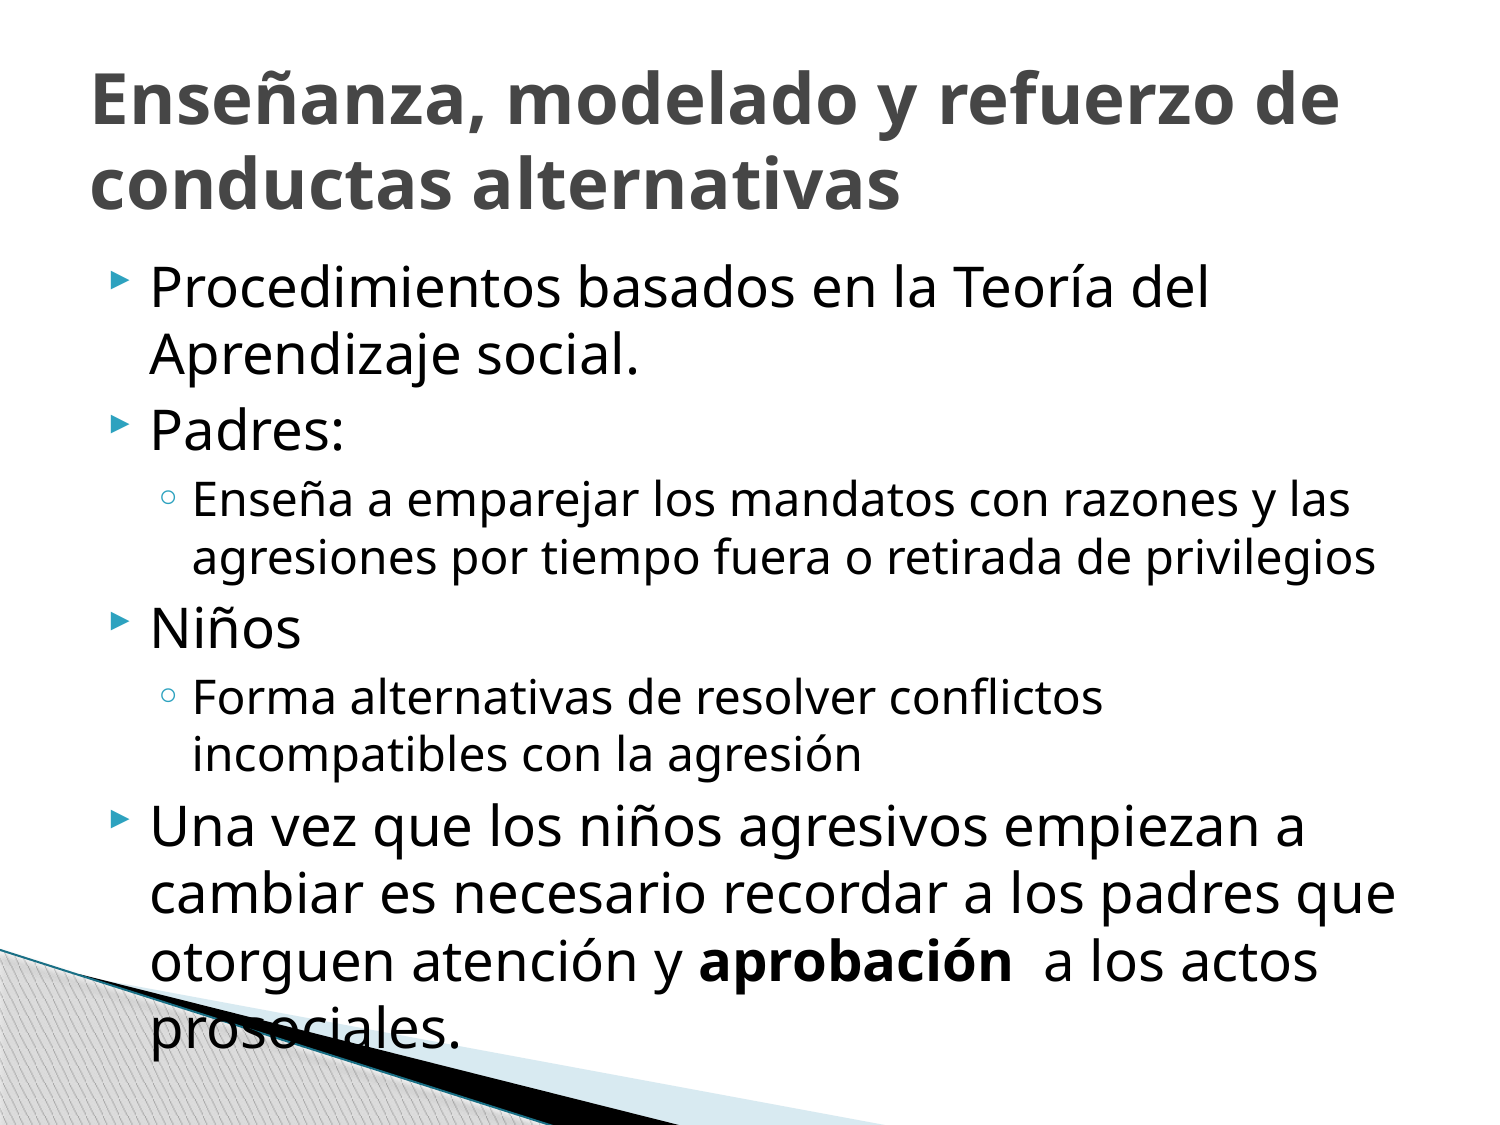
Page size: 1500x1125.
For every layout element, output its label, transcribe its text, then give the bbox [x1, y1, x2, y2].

title Enseñanza, modelado y refuerzo de conductas alternativas [75, 45, 1425, 233]
list Procedimientos basados en la Teoría del Aprendizaje social. Padres: Enseña a emparejar los mandatos con razones y las agresiones por tiempo fuera o retirada de privilegios Niños Forma alternativas de resolver conflictos incompatibles con la agresión Una vez que los niños agresivos empiezan a cambiar es necesario recordar a los padres que otorguen atención y aprobación a los actos prosociales. [75, 243, 1425, 1094]
